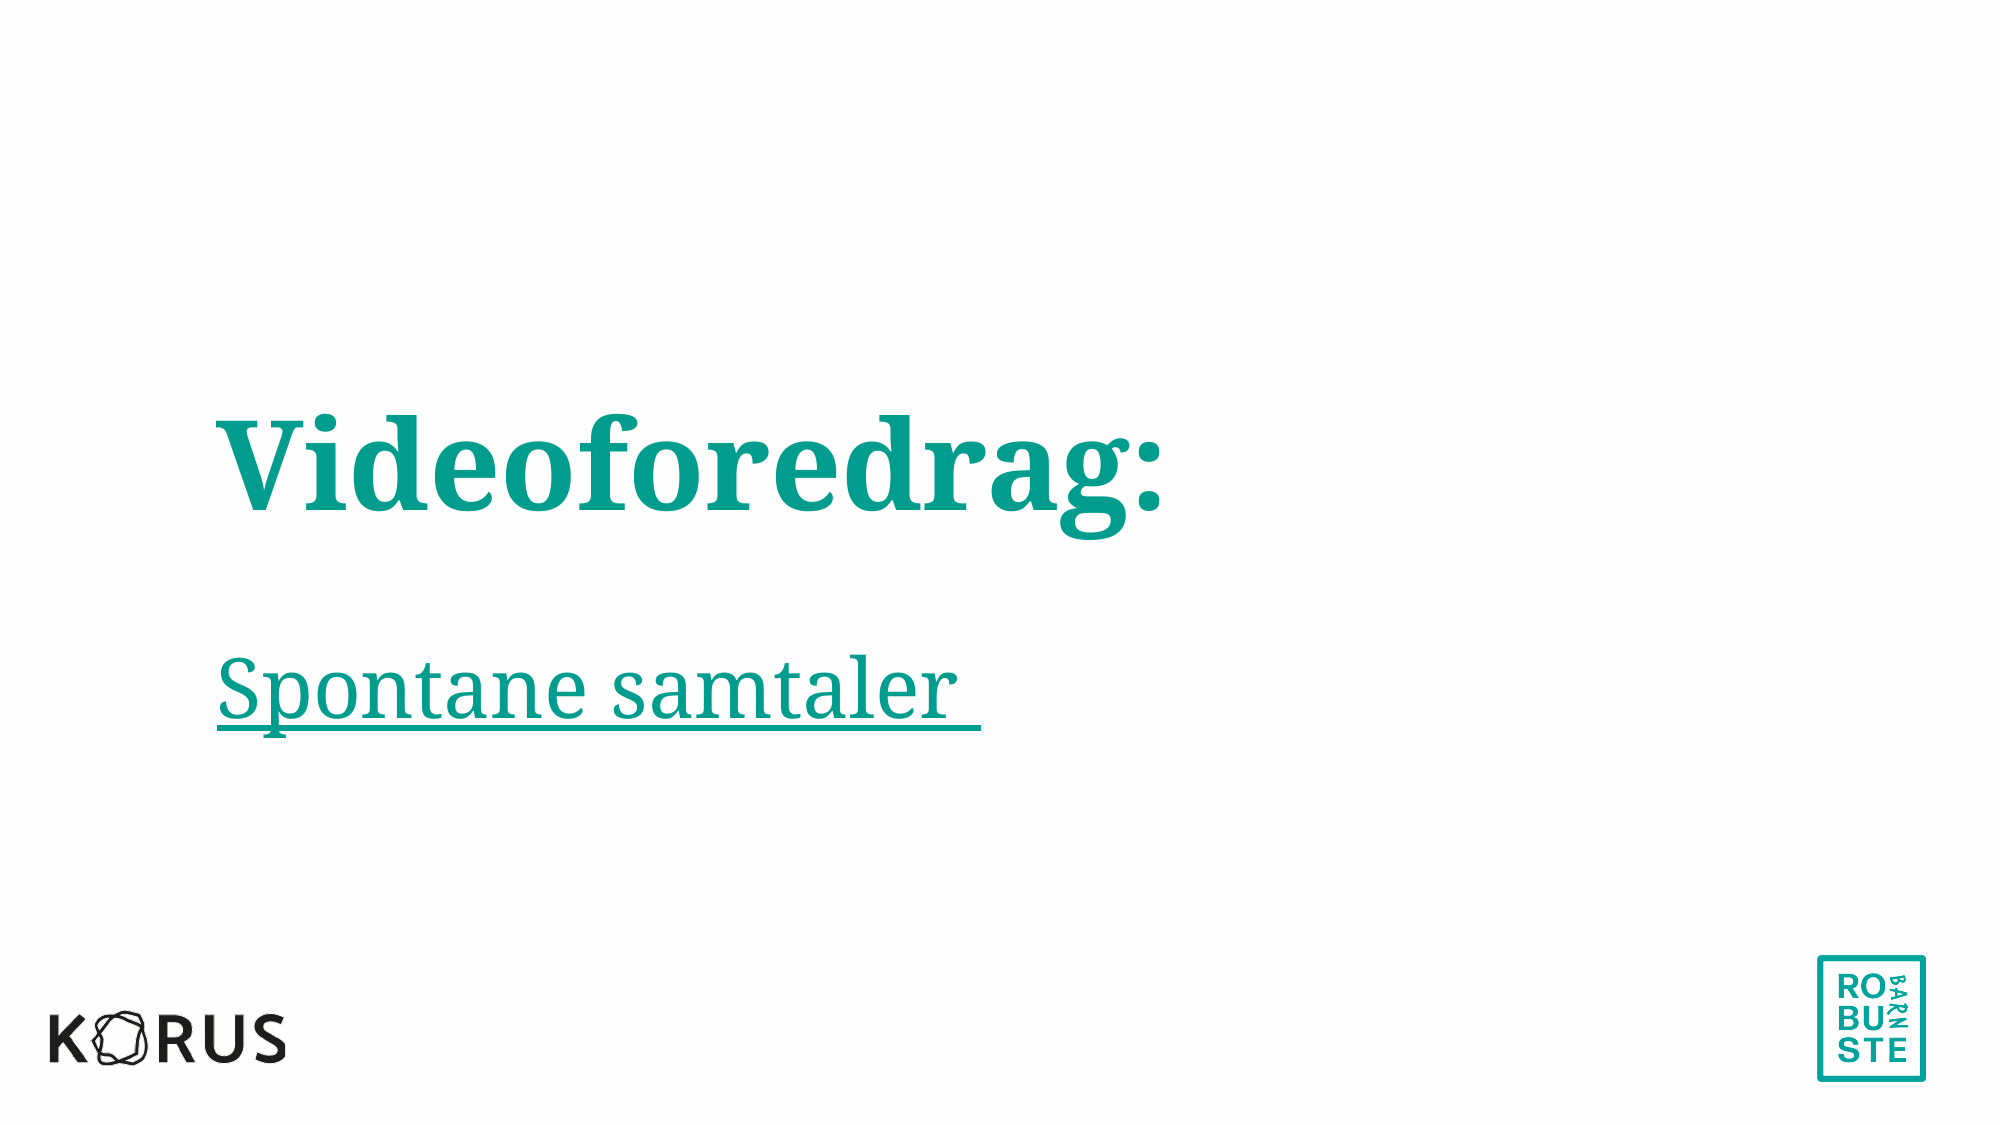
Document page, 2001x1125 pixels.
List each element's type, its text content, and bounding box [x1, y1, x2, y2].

text_box Videoforedrag: Spontane samtaler [201, 378, 1735, 757]
picture [1817, 955, 1926, 1082]
picture [49, 1010, 286, 1066]
